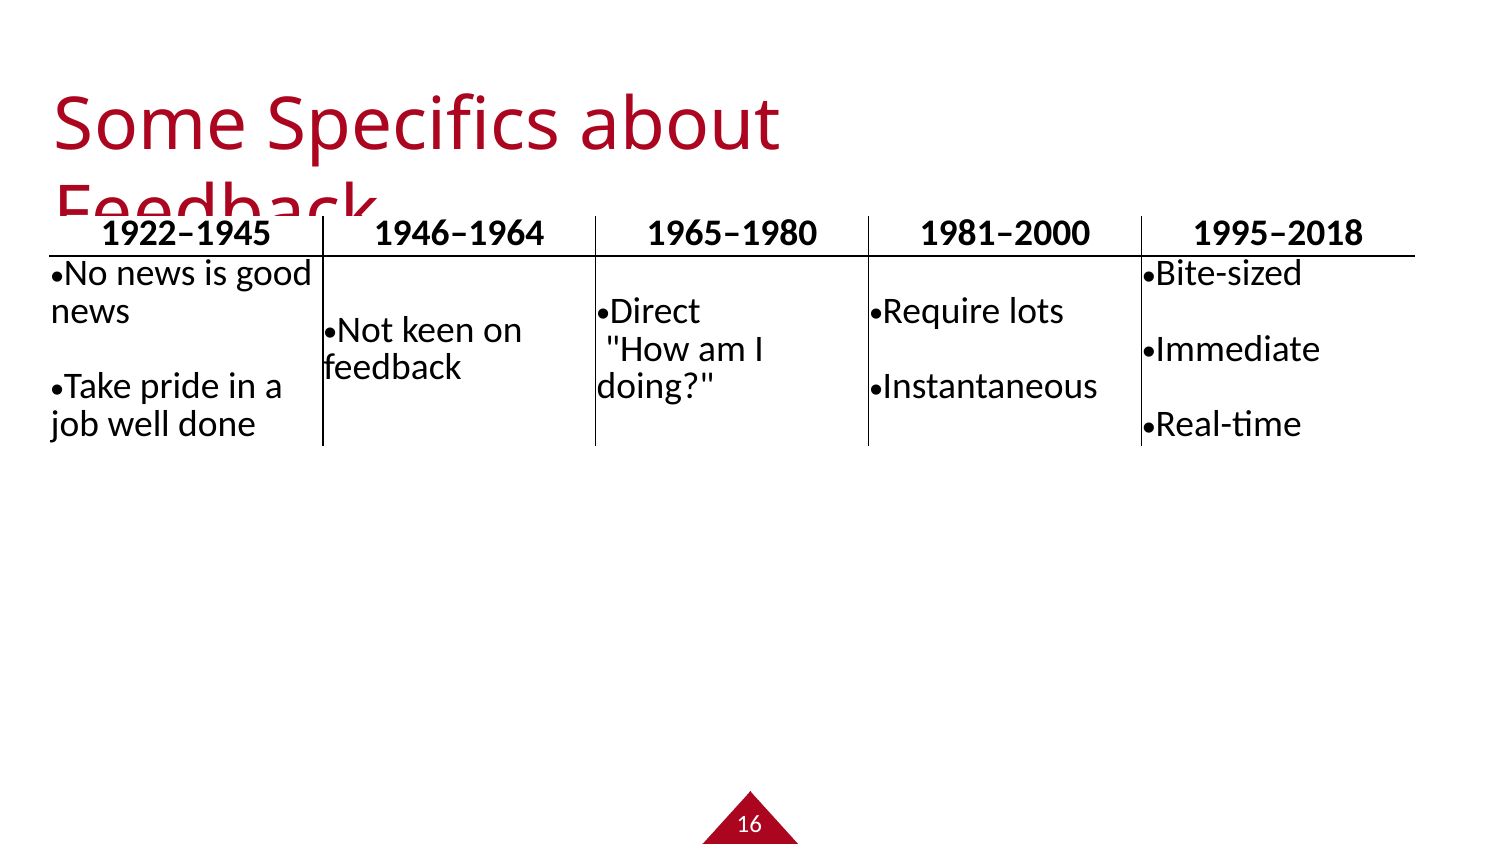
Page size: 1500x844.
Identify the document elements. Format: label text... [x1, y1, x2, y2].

table_header 1965–1980 [596, 217, 868, 255]
table_header 1922–1945 [50, 217, 322, 255]
table_cell Direct "How am I doing?" [596, 257, 868, 446]
table_header 1981–2000 [869, 217, 1141, 255]
slide_number 16 [707, 800, 791, 844]
table_header 1995–2018 [1142, 217, 1414, 255]
table_cell No news is good news Take pride in a job well done [50, 257, 322, 446]
table_header 1946–1964 [324, 217, 595, 255]
picture [702, 791, 798, 844]
table_cell Require lots Instantaneous [869, 257, 1141, 446]
table_cell Bite-sized Immediate Real-time [1142, 257, 1414, 446]
table_cell Not keen on feedback [324, 257, 595, 446]
list Some Specifics about Feedback [38, 69, 1081, 160]
